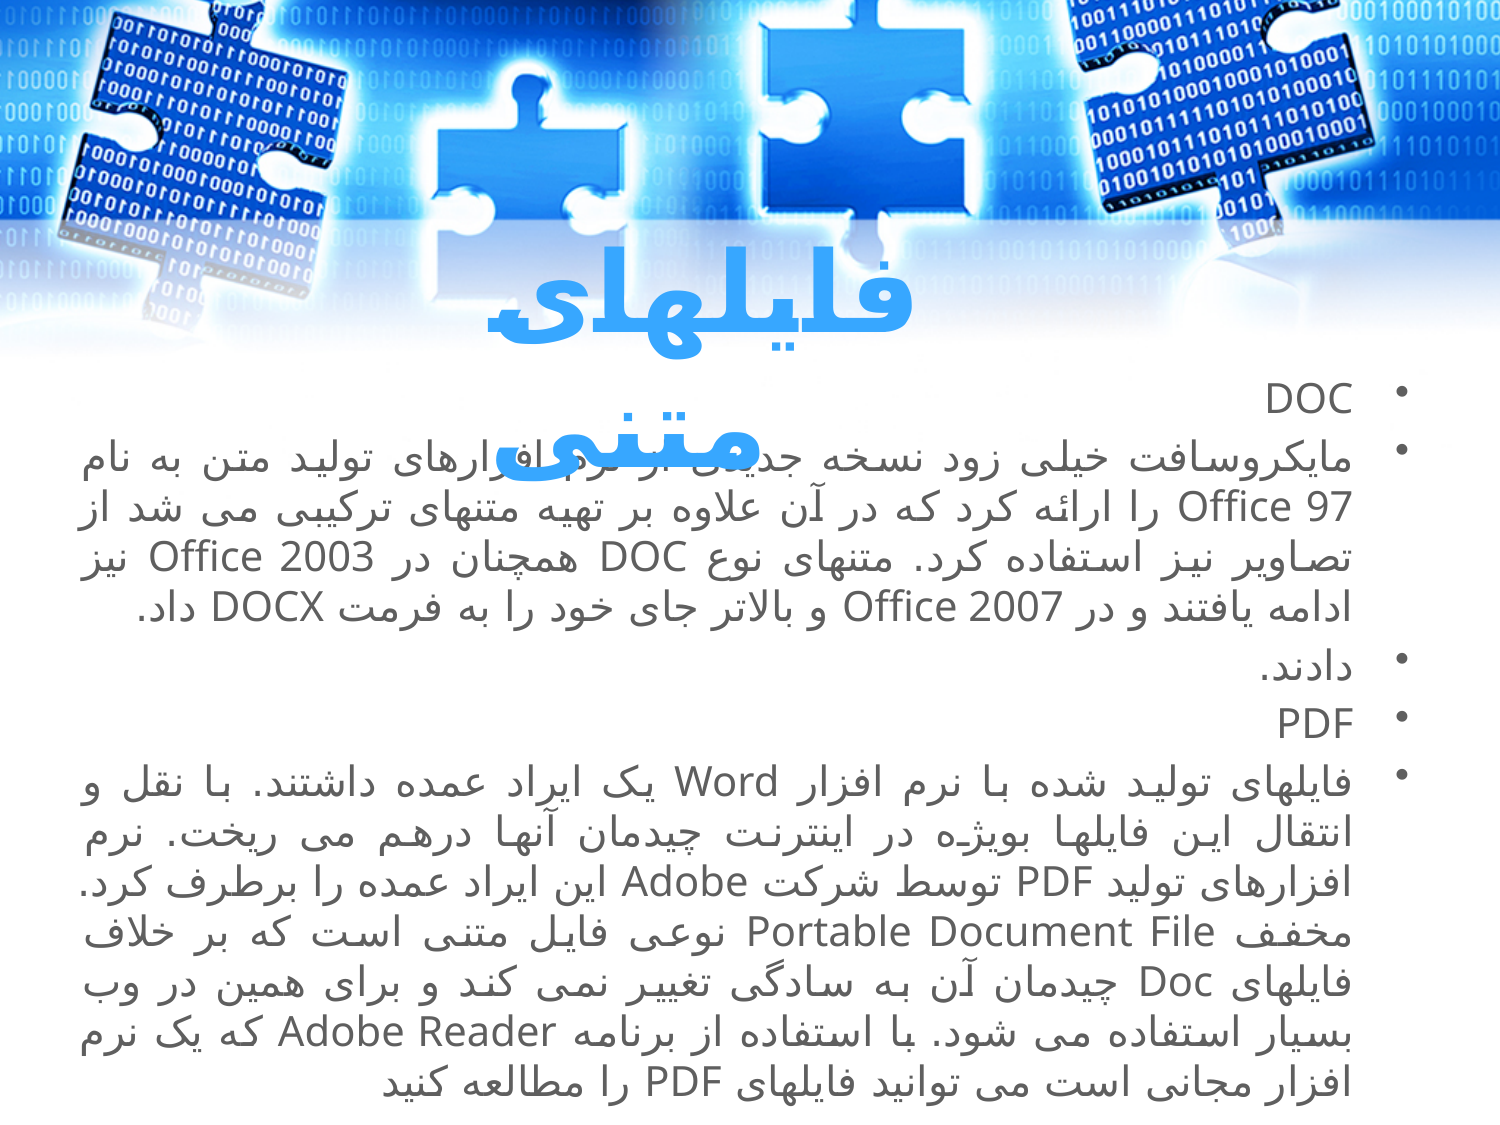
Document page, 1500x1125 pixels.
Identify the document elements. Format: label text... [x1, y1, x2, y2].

text_box فایلهای متنی [474, 212, 1175, 498]
picture [0, 0, 1500, 1125]
list DOC مایکروسافت خیلی زود نسخه جدیدی از نرم افزارهای تولید متن به نام Office 97 را ارائه کرد که در آن علاوه بر تهیه متنهای ترکیبی می شد از تصاویر نیز استفاده کرد. متنهای نوع DOC همچنان در Office 2003 نیز ادامه یافتند و در Office 2007 و بالاتر جای خود را به فرمت DOCX داد. دادند. PDF فایلهای تولید شده با نرم افزار Word یک ایراد عمده داشتند. با نقل و انتقال این فایلها بویژه در اینترنت چیدمان آنها درهم می ریخت. نرم افزارهای تولید PDF توسط شرکت Adobe این ایراد عمده را برطرف کرد. مخفف Portable Document File نوعی فایل متنی است که بر خلاف فایلهای Doc چیدمان آن به سادگی تغییر نمی کند و برای همین در وب بسیار استفاده می شود. با استفاده از برنامه Adobe Reader که یک نرم افزار مجانی است می توانید فایلهای PDF را مطالعه کنید [62, 363, 1425, 1088]
